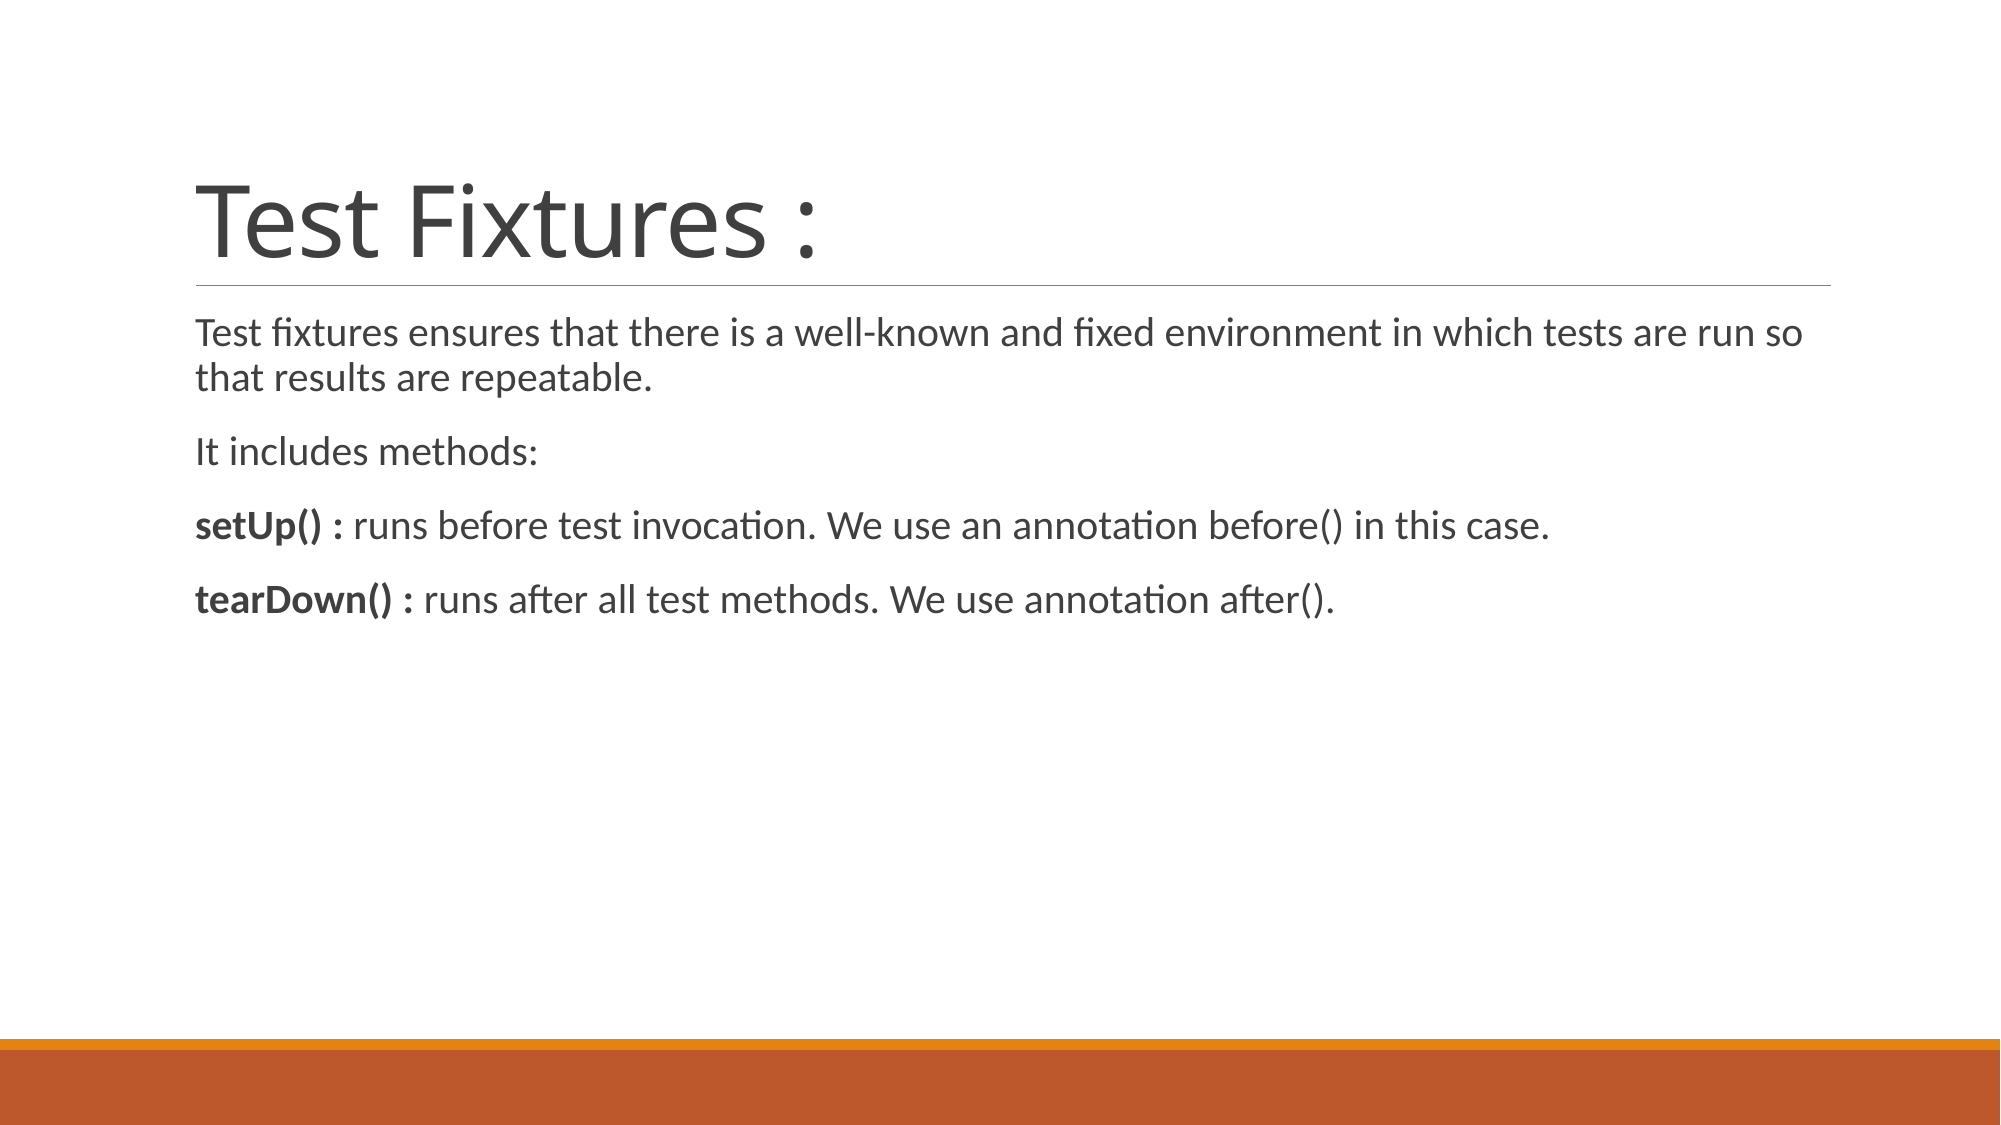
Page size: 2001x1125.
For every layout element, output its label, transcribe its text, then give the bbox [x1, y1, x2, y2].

title Test Fixtures : [180, 47, 1830, 285]
list Test fixtures ensures that there is a well-known and fixed environment in which tests are run so that results are repeatable. It includes methods: setUp() : runs before test invocation. We use an annotation before() in this case. tearDown() : runs after all test methods. We use annotation after(). [180, 302, 1830, 963]
